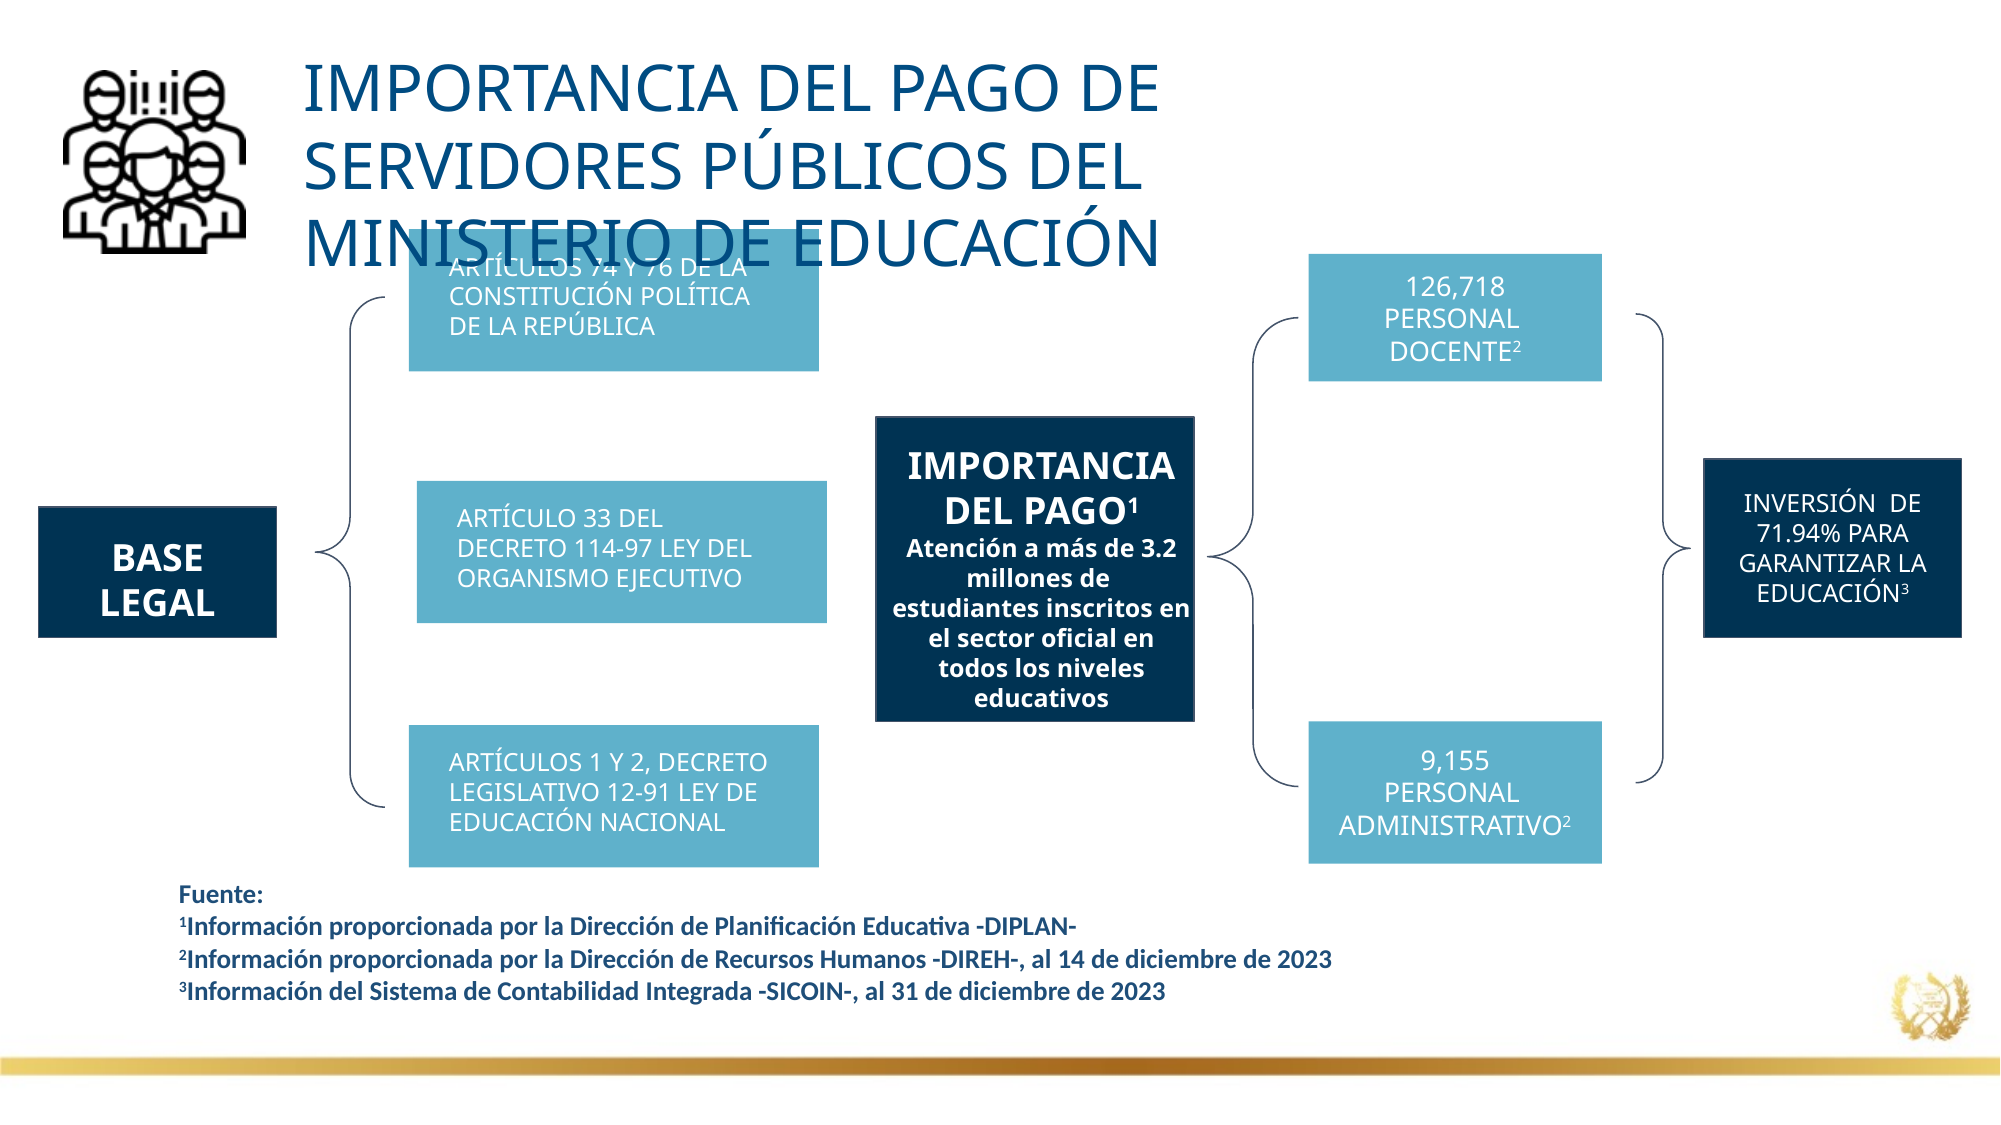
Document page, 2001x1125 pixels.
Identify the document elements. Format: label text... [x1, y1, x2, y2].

text_box [408, 288, 819, 372]
text_box [875, 417, 1194, 427]
text_box ARTÍCULO 33 DEL DECRETO 114-97 LEY DEL ORGANISMO EJECUTIVO [441, 487, 863, 608]
text_box [1635, 313, 1691, 783]
text_box 126,718 PERSONAL DOCENTE2 [1308, 253, 1602, 382]
text_box [38, 506, 277, 519]
text_box [416, 480, 827, 624]
text_box [1208, 317, 1299, 787]
text_box [408, 725, 819, 868]
text_box [1308, 856, 1602, 864]
text_box ARTÍCULOS 1 Y 2, DECRETO LEGISLATIVO 12-91 LEY DE EDUCACIÓN NACIONAL [433, 731, 855, 852]
text_box [1703, 459, 1962, 638]
text_box 9,155 PERSONAL ADMINISTRATIVO2 [1308, 728, 1602, 856]
text_box BASE LEGAL [38, 519, 277, 640]
text_box INVERSIÓN DE 71.94% PARA GARANTIZAR LA EDUCACIÓN3 [1704, 472, 1962, 623]
picture [0, 0, 2001, 1125]
text_box [1308, 721, 1602, 728]
text_box IMPORTANCIA DEL PAGO DE SERVIDORES PÚBLICOS DEL MINISTERIO DE EDUCACIÓN [288, 39, 1465, 288]
text_box ARTÍCULOS 74 Y 76 DE LA CONSTITUCIÓN POLÍTICA DE LA REPÚBLICA [433, 288, 802, 356]
text_box Fuente: 1Información proporcionada por la Dirección de Planificación Educativa -DIPLAN- 2Información proporcionada por la Dirección de Recursos Humanos -DIREH-, al 14 de diciembre de 2023 3Información del Sistema de Contabilidad Integrada -SICOIN-, al 31 de diciembre de 2023 [163, 868, 1602, 1014]
text_box [315, 297, 385, 808]
text_box IMPORTANCIA DEL PAGO1 Atención a más de 3.2 millones de estudiantes inscritos en el sector oficial en todos los niveles educativos [875, 427, 1208, 727]
